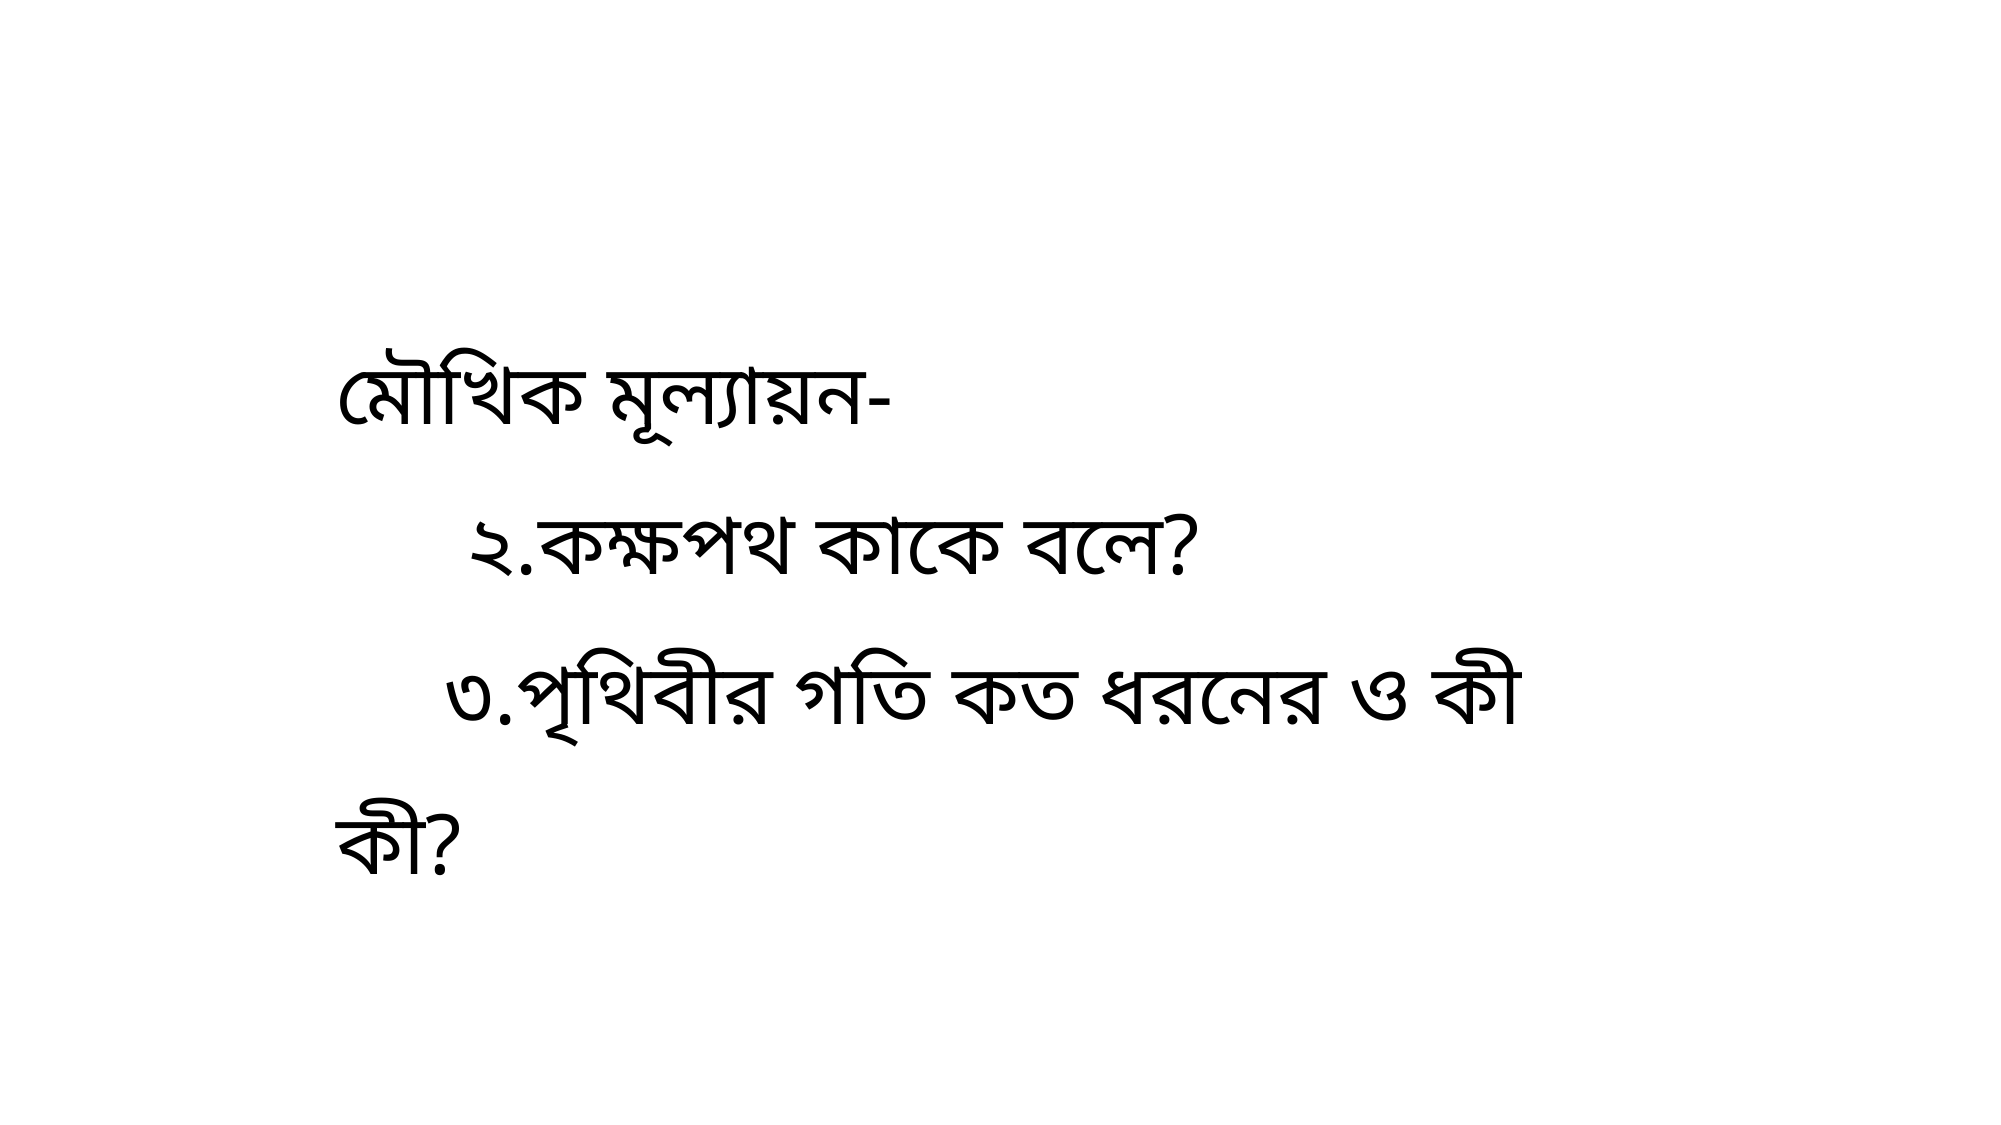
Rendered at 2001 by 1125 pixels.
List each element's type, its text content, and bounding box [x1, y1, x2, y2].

text_box মৌখিক মূল্যায়ন- ২.কক্ষপথ কাকে বলে? ৩.পৃথিবীর গতি কত ধরনের ও কী কী? [321, 283, 1647, 899]
